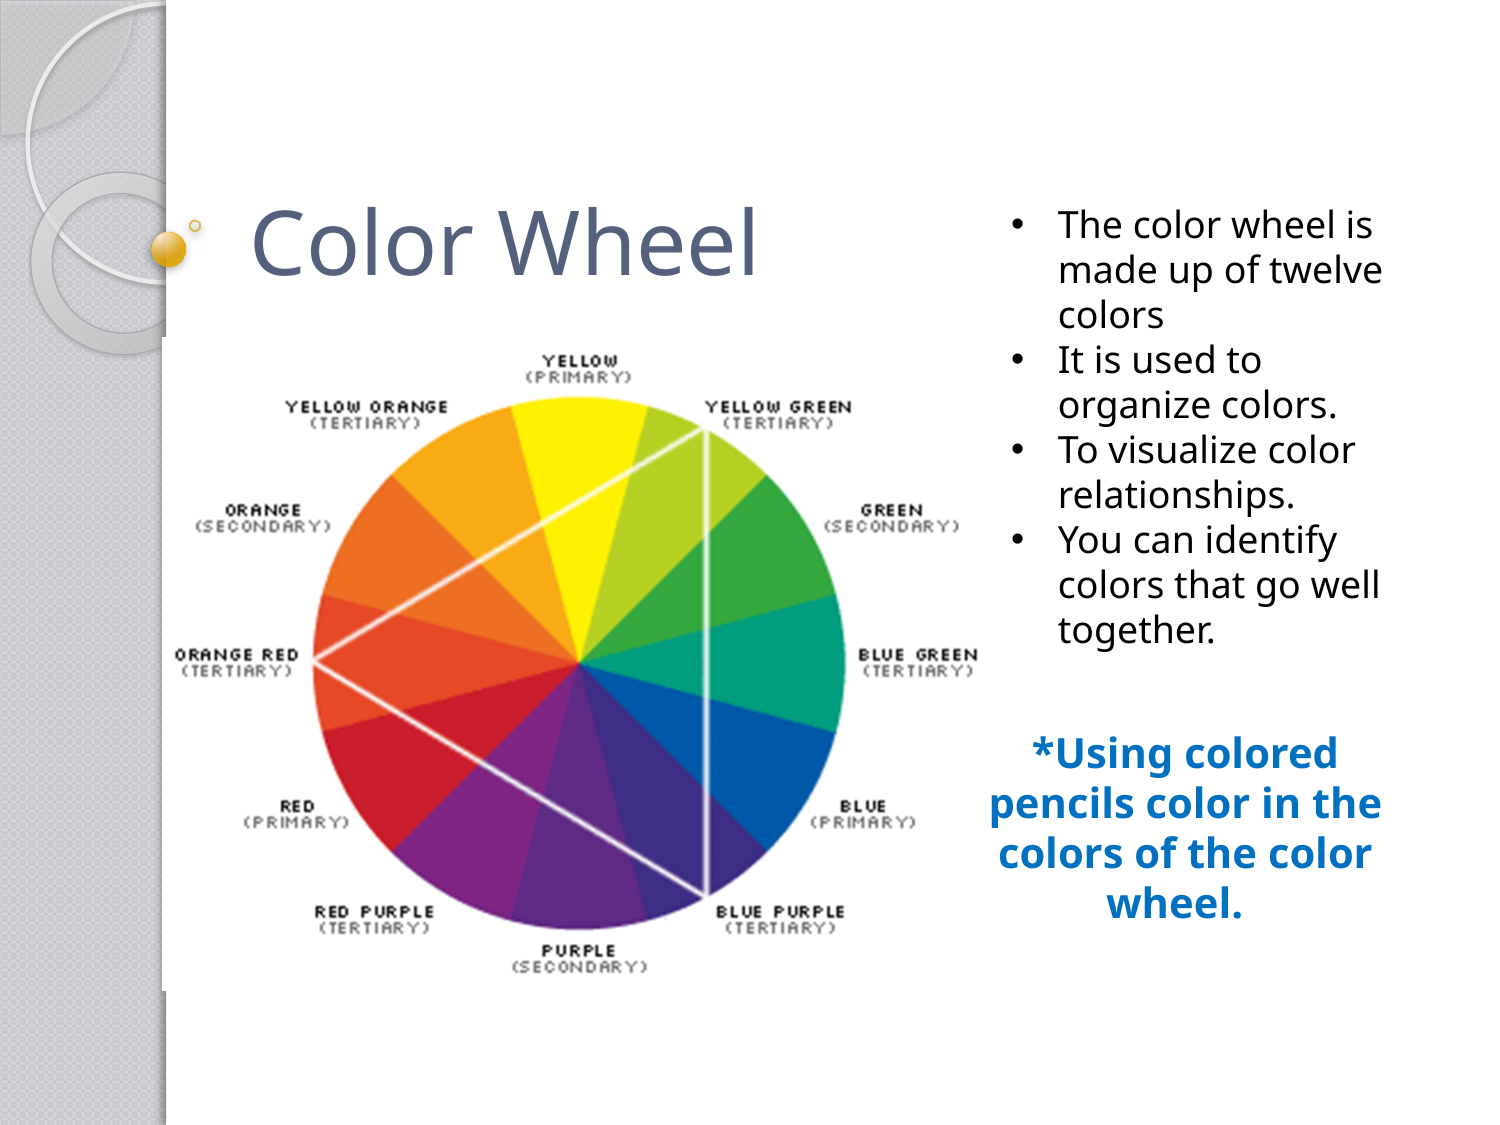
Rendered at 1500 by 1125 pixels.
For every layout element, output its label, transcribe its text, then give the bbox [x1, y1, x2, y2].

title Color Wheel [234, 59, 1450, 301]
picture [162, 337, 988, 991]
text_box *Using colored pencils color in the colors of the color wheel. [995, 719, 1422, 935]
text_box The color wheel is made up of twelve colors It is used to organize colors. To visualize color relationships. You can identify colors that go well together. [996, 148, 1422, 704]
